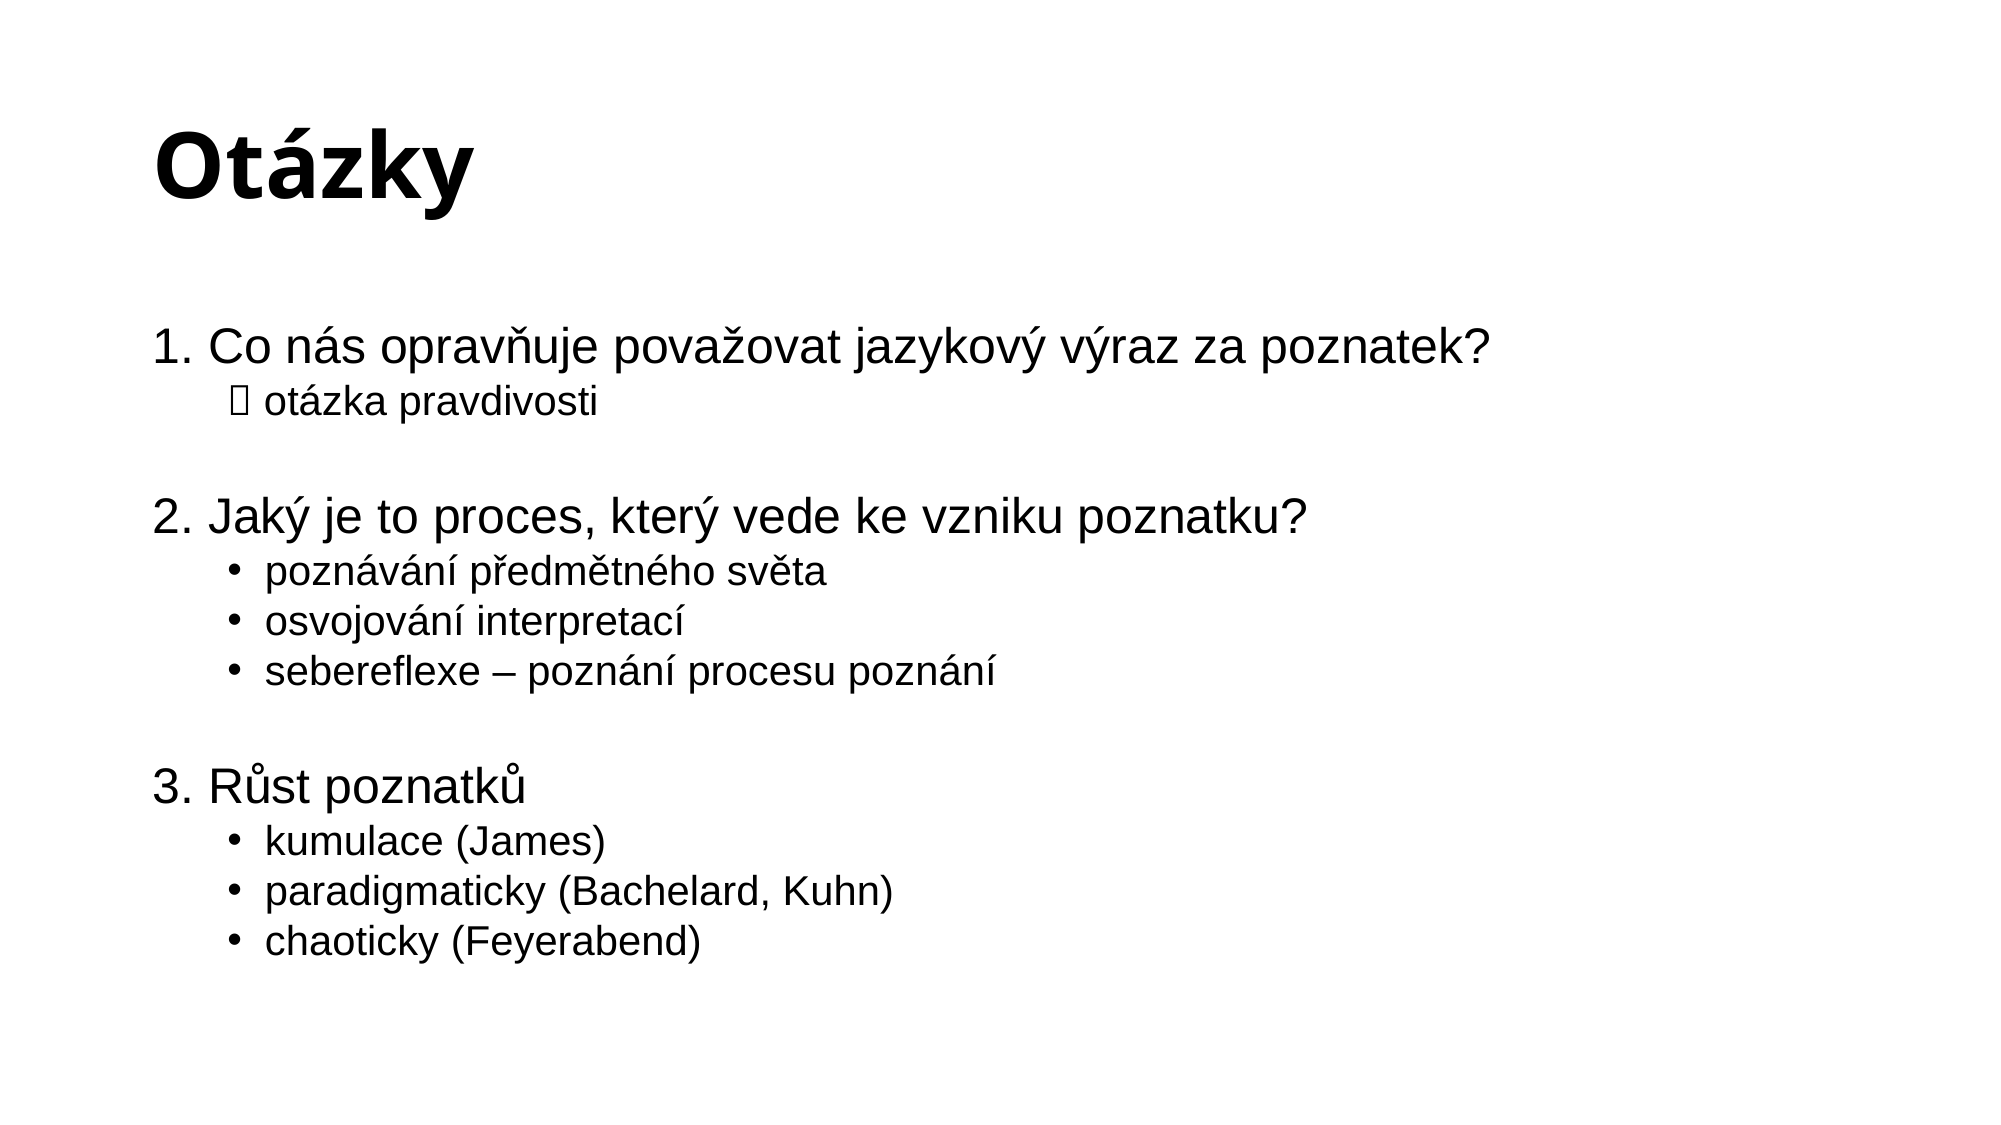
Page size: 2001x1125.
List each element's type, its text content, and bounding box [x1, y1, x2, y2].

title Otázky [137, 59, 1863, 278]
list Co nás opravňuje považovat jazykový výraz za poznatek?  otázka pravdivosti Jaký je to proces, který vede ke vzniku poznatku? poznávání předmětného světa osvojování interpretací sebereflexe – poznání procesu poznání Růst poznatků kumulace (James) paradigmaticky (Bachelard, Kuhn) chaoticky (Feyerabend) [137, 306, 1522, 1007]
